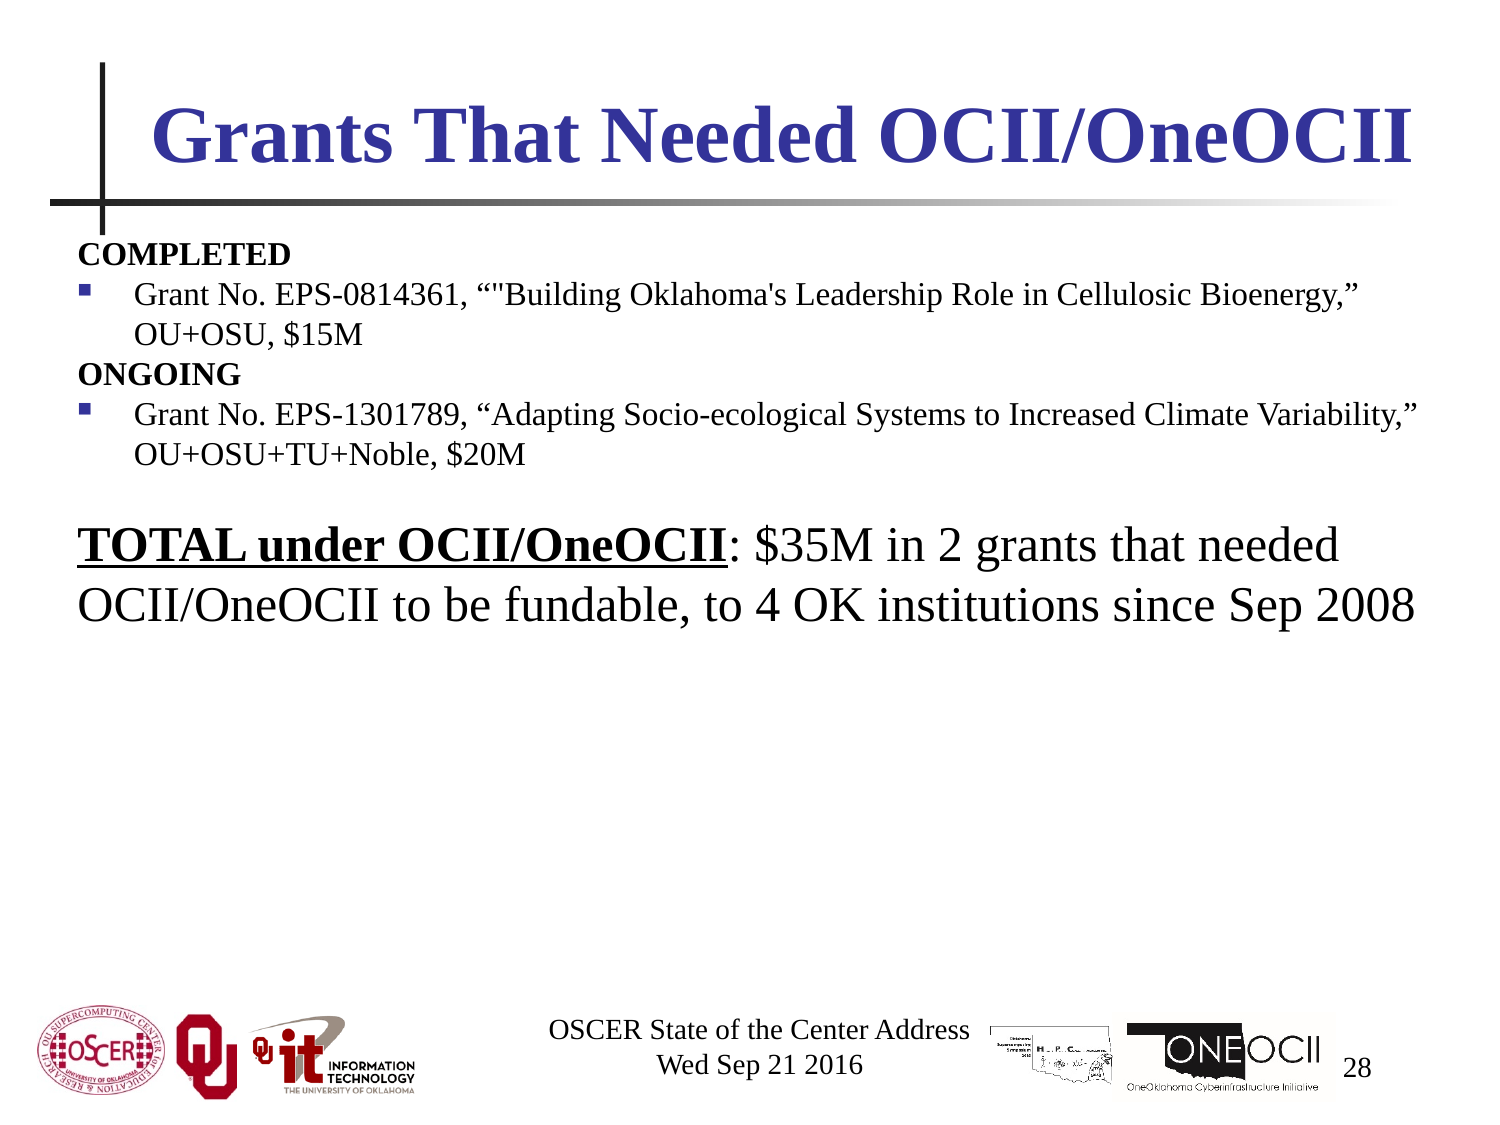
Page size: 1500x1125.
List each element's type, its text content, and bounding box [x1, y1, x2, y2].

slide_number 28 [1174, 1015, 1388, 1091]
title Grants That Needed OCII/OneOCII [124, 74, 1442, 187]
picture [174, 1005, 425, 1104]
picture [37, 1005, 165, 1095]
list COMPLETED Grant No. EPS-0814361, “"Building Oklahoma's Leadership Role in Cellulosic Bioenergy,” OU+OSU, $15M ONGOING Grant No. EPS-1301789, “Adapting Socio-ecological Systems to Increased Climate Variability,” OU+OSU+TU+Noble, $20M TOTAL under OCII/OneOCII: $35M in 2 grants that needed OCII/OneOCII to be fundable, to 4 OK institutions since Sep 2008 [62, 224, 1442, 988]
footer OSCER State of the Center Address Wed Sep 21 2016 [431, 1012, 1088, 1088]
picture [1088, 1012, 1336, 1102]
